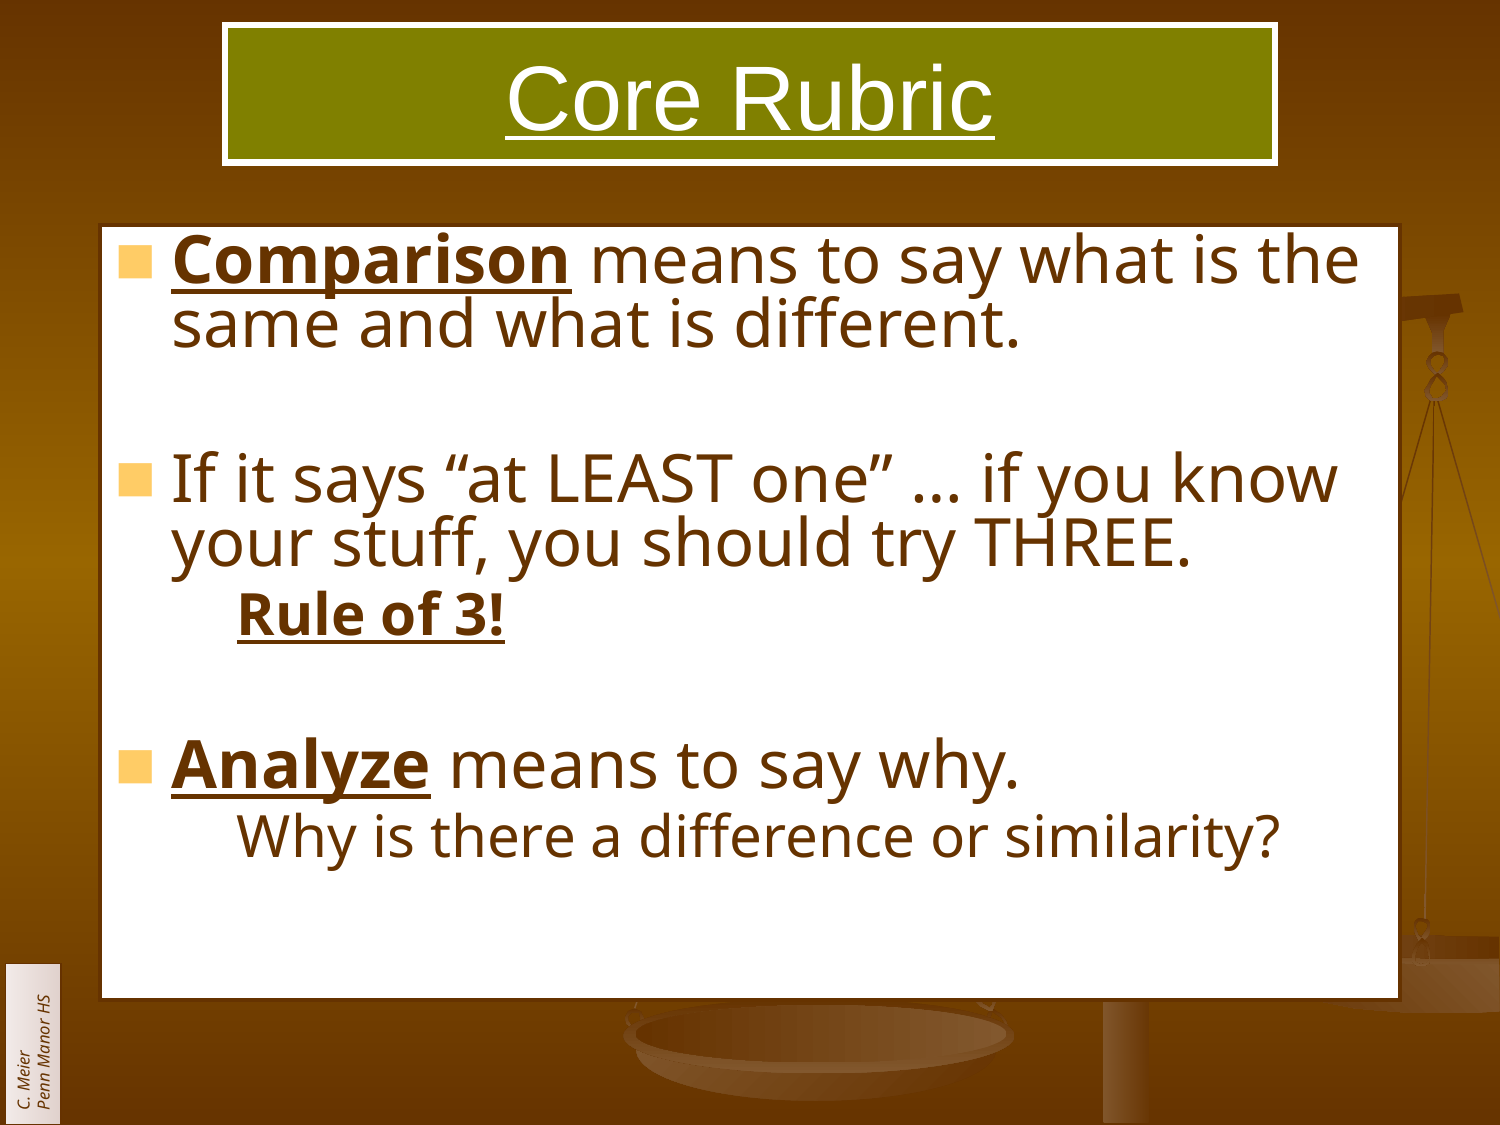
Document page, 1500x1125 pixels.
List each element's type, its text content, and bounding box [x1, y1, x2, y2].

title Core Rubric [225, 24, 1275, 163]
list Comparison means to say what is the same and what is different. If it says “at LEAST one” … if you know your stuff, you should try THREE. Rule of 3! Analyze means to say why. Why is there a difference or similarity? [99, 224, 1400, 1000]
